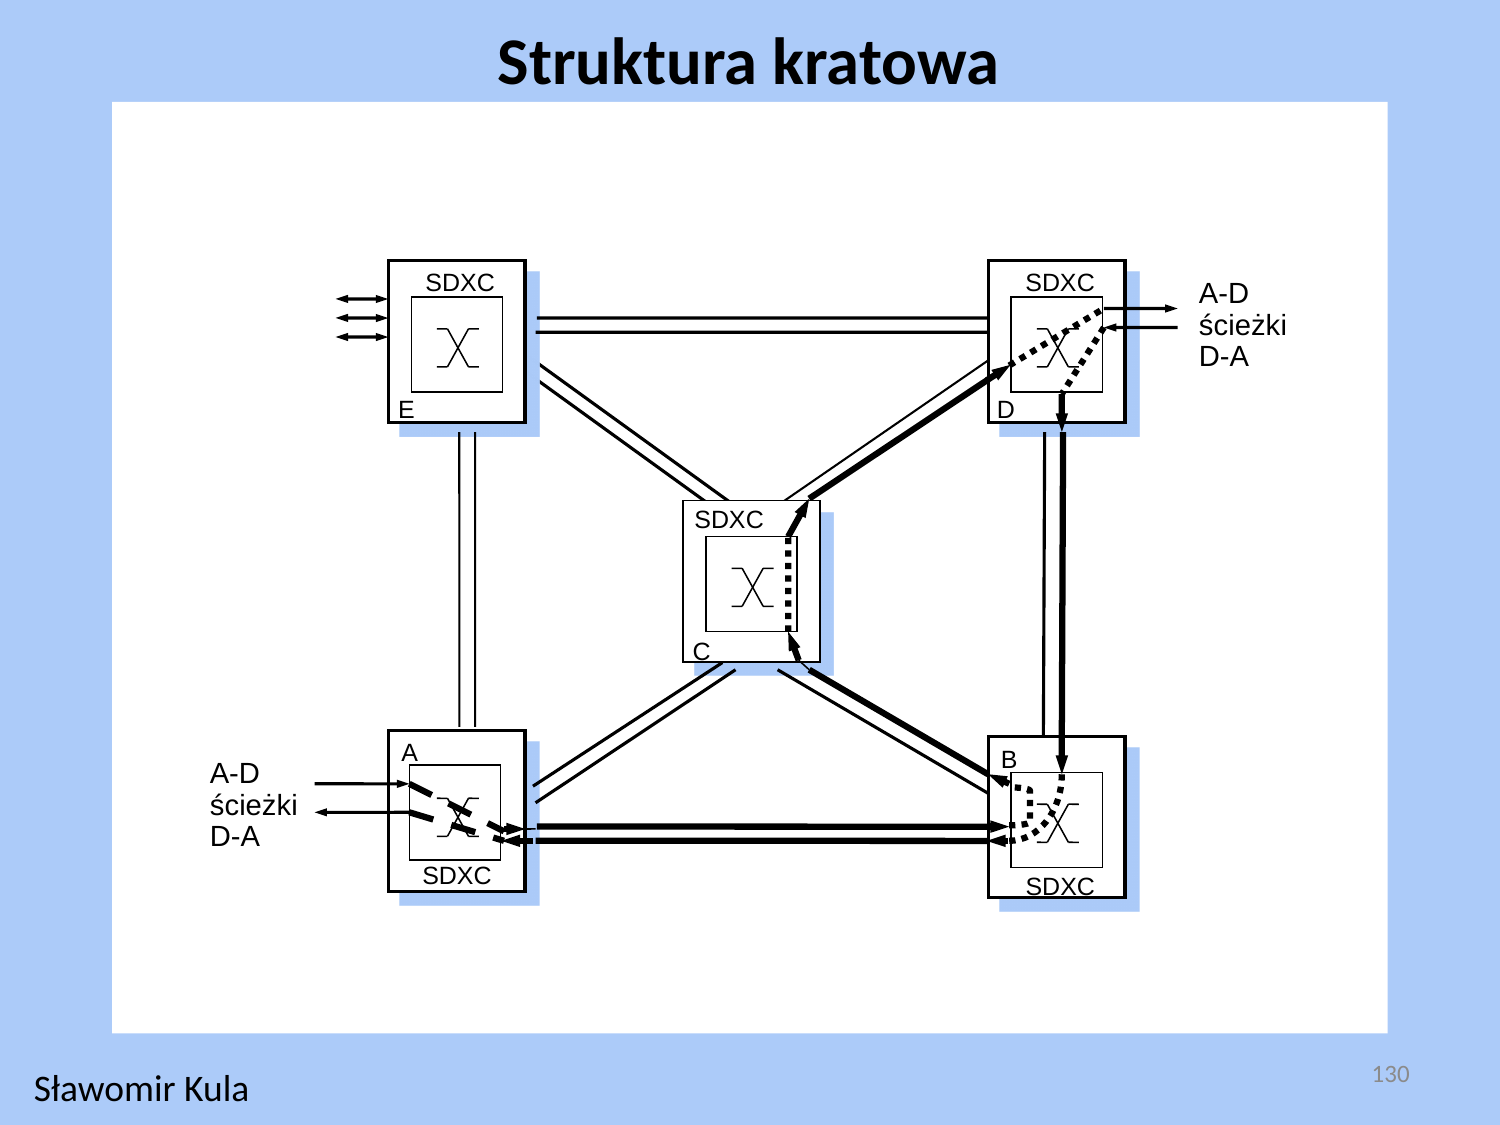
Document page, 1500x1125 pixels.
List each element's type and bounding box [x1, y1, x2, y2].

text_box [110, 100, 1390, 1035]
text_box [19, 1057, 265, 1117]
slide_number [1074, 1042, 1425, 1103]
text_box [497, 17, 1015, 98]
